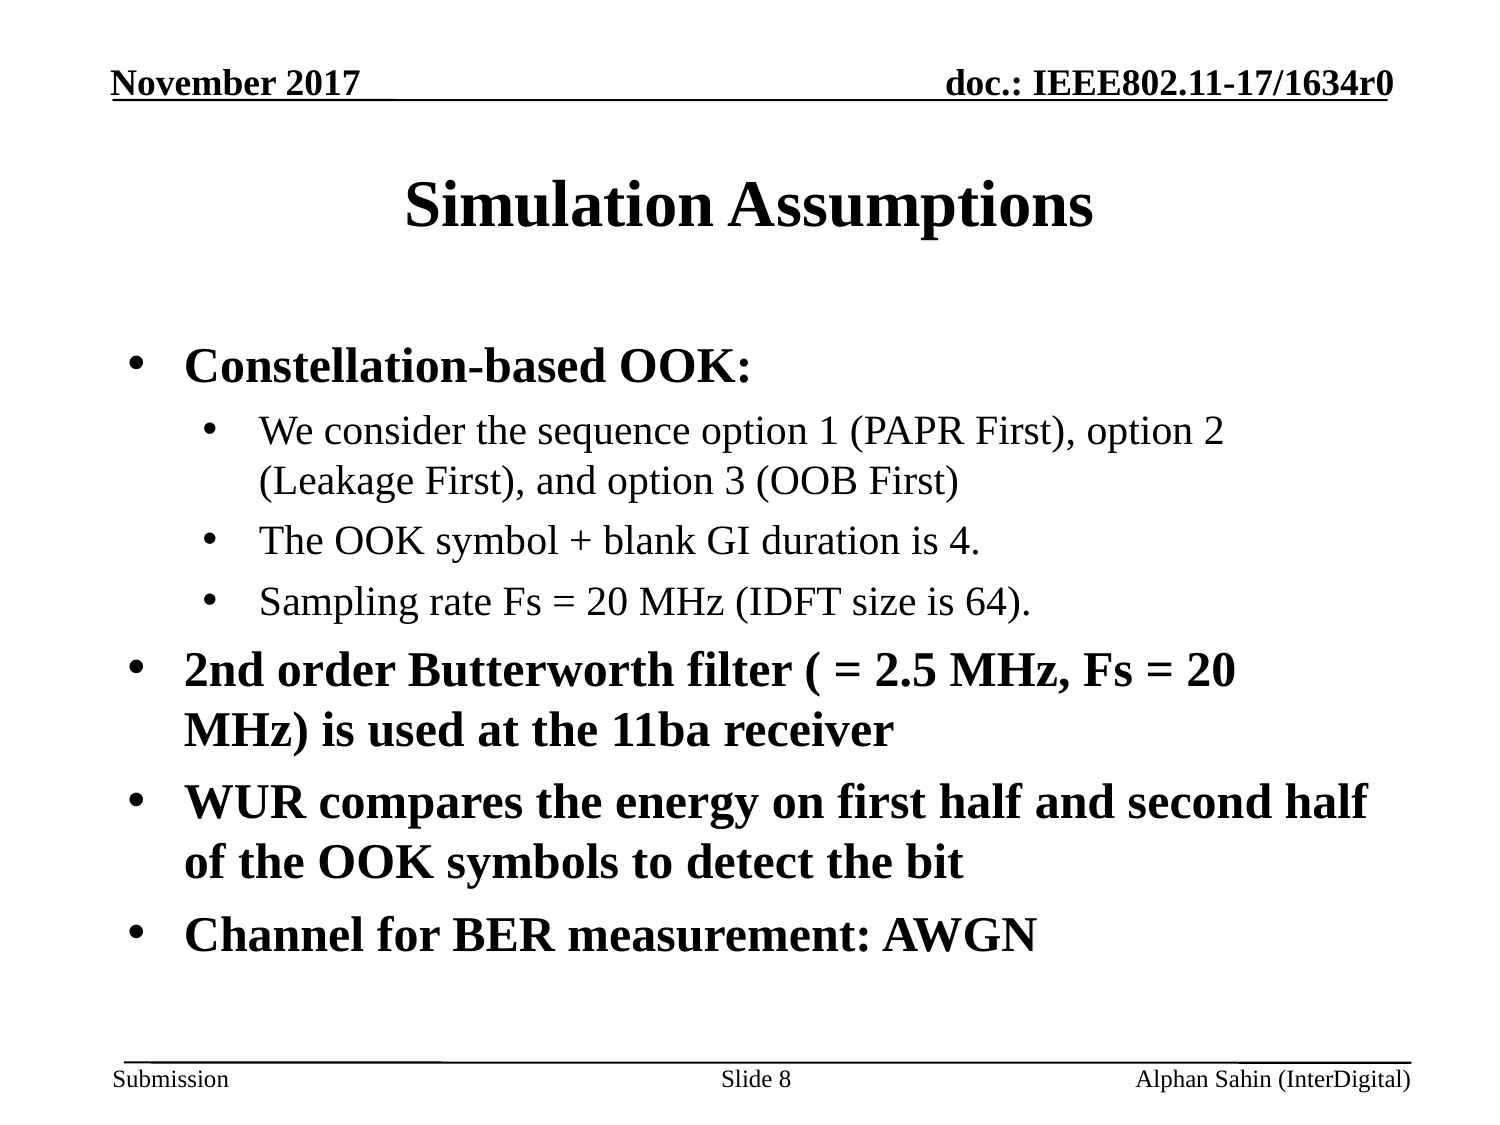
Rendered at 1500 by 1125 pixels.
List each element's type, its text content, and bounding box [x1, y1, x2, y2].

slide_number Slide 8 [712, 1061, 800, 1123]
title Simulation Assumptions [112, 112, 1388, 288]
